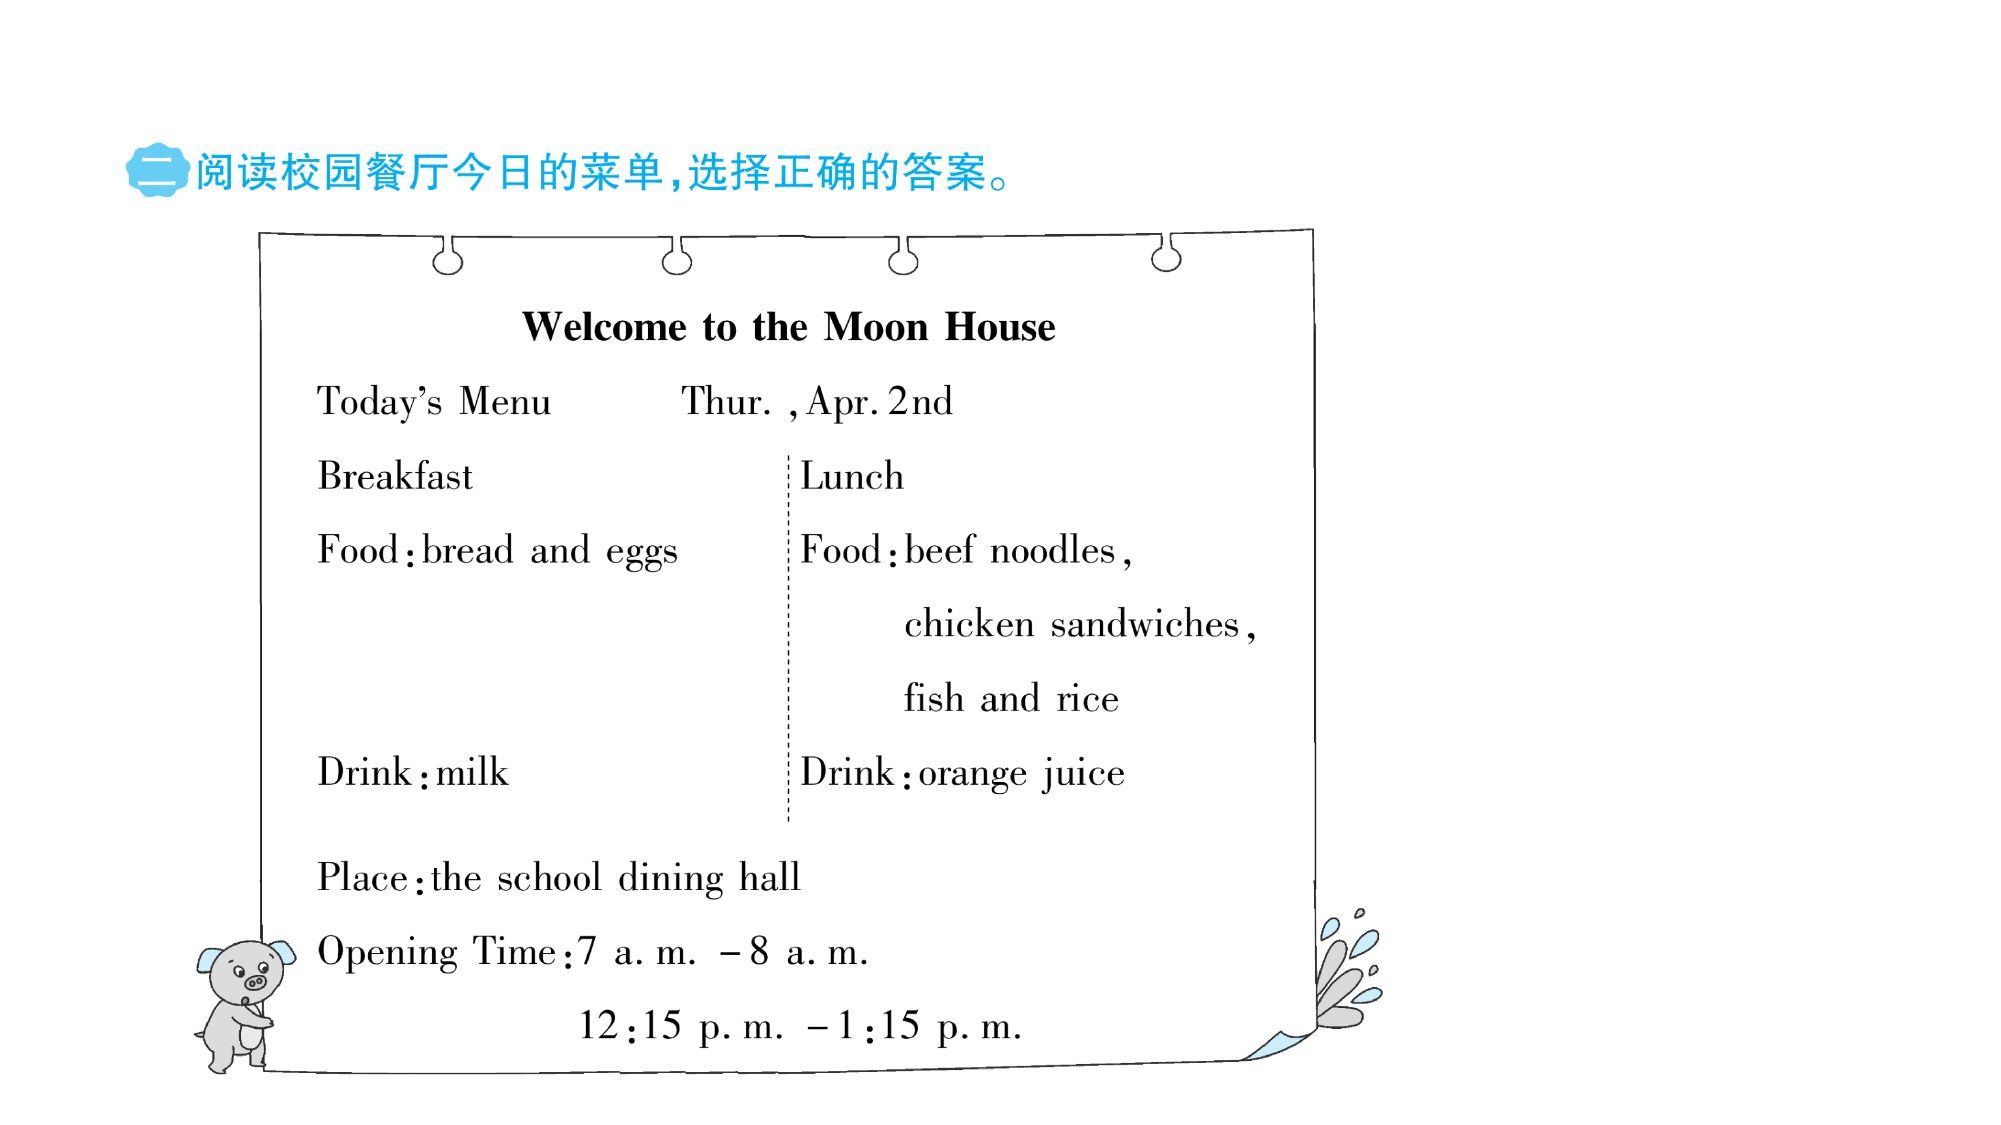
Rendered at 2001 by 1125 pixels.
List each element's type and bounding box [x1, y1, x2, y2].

picture [122, 137, 1926, 1083]
